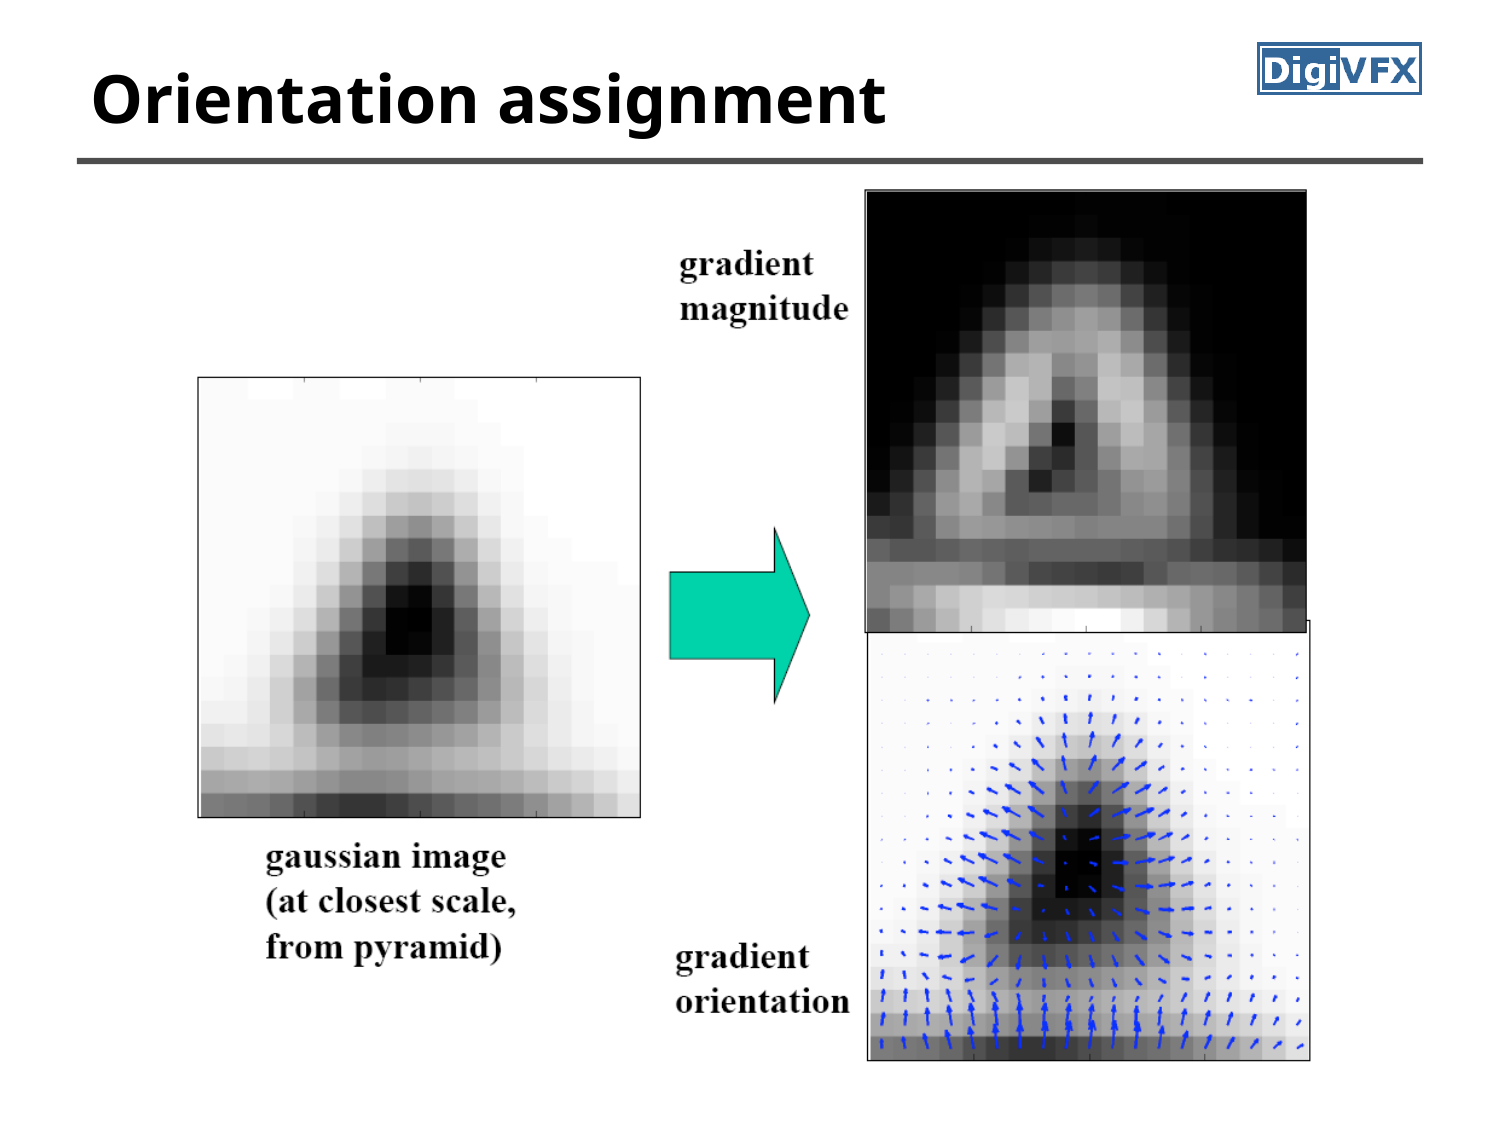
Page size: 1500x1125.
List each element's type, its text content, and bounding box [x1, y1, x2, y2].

title Orientation assignment [75, 45, 1425, 149]
picture [182, 186, 1319, 1071]
